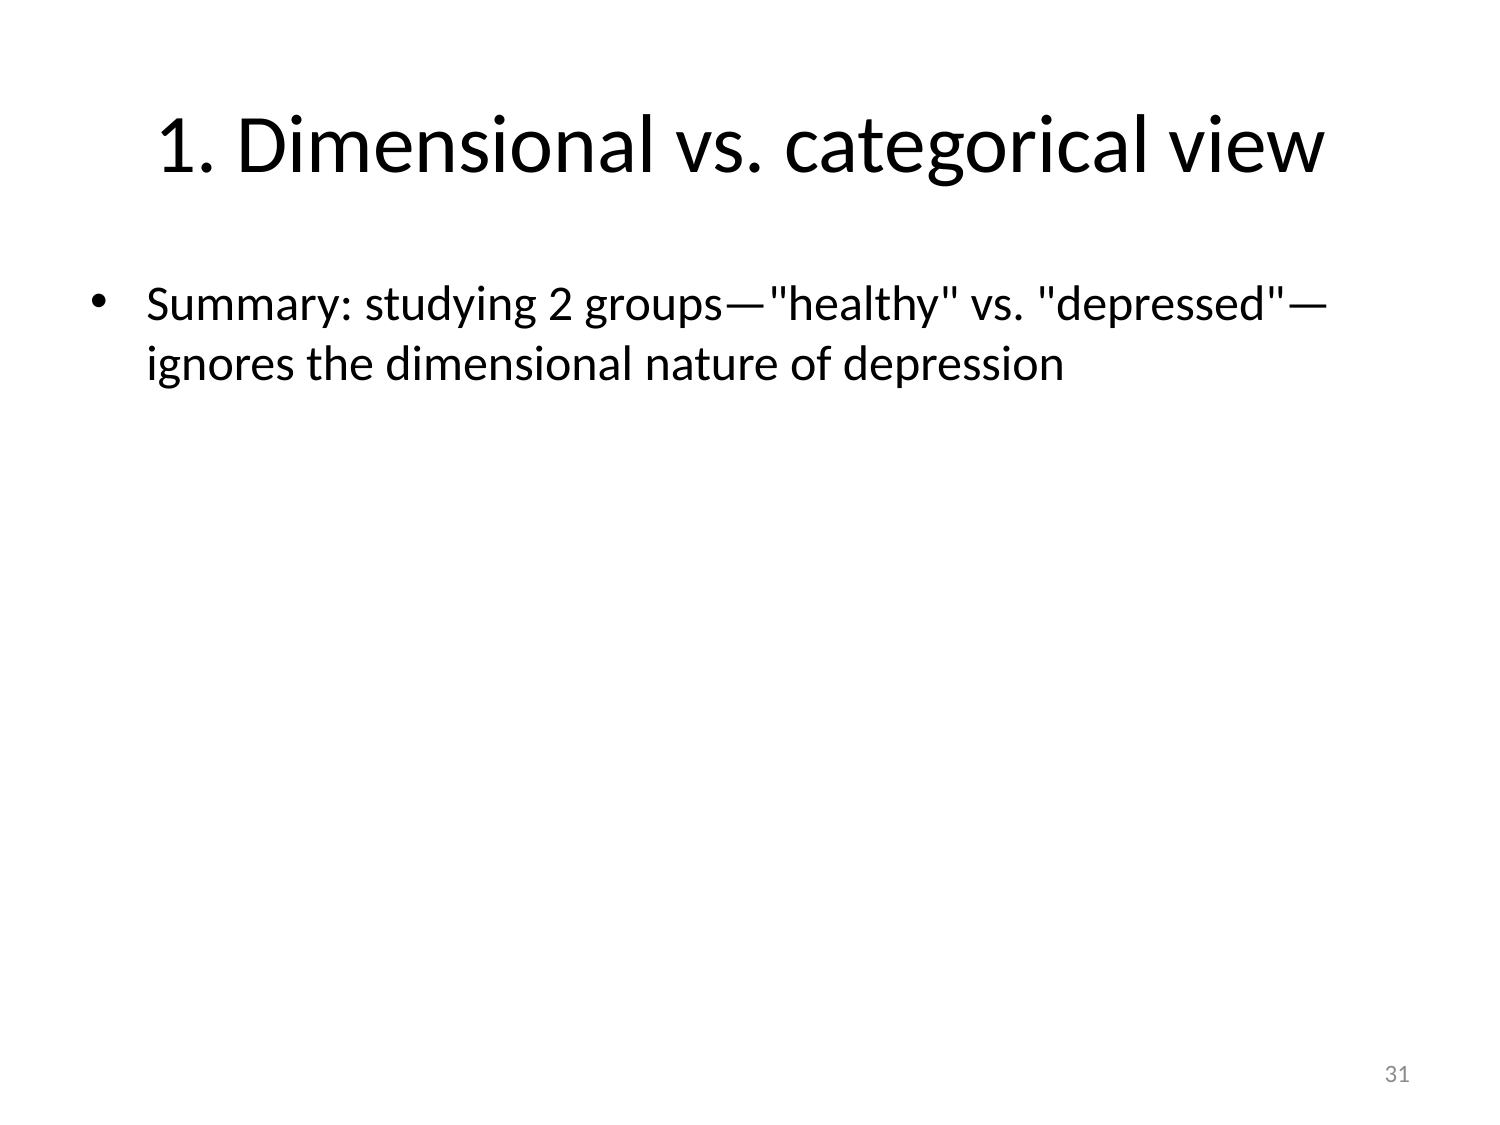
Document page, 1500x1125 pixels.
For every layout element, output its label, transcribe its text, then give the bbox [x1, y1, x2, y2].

title 1. Dimensional vs. categorical view [75, 45, 1425, 233]
list Summary: studying 2 groups—"healthy" vs. "depressed"—ignores the dimensional nature of depression [75, 262, 1425, 1005]
slide_number 31 [1074, 1042, 1425, 1103]
